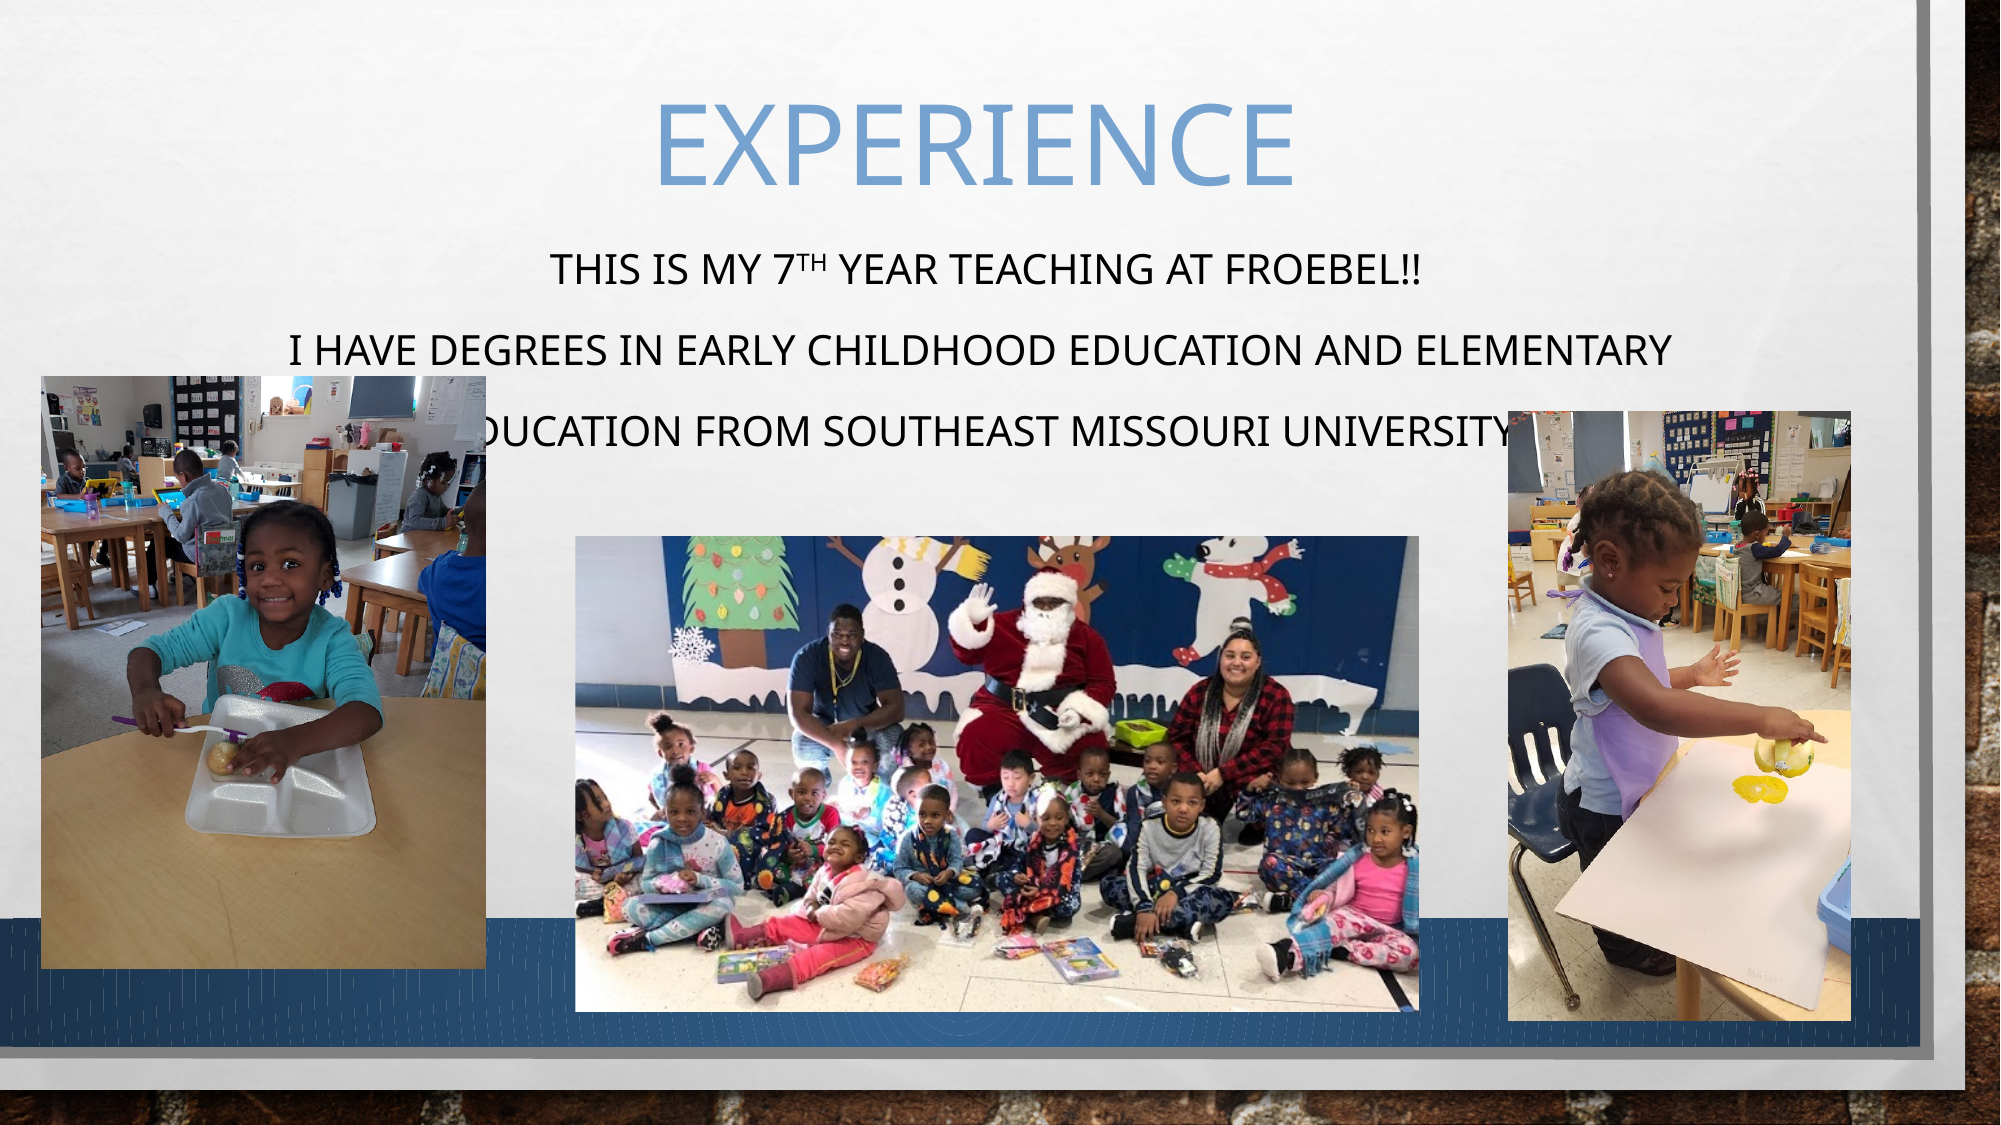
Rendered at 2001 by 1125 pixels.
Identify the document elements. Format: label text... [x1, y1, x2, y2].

picture [41, 376, 487, 970]
title experience [121, 54, 1828, 244]
picture [0, 0, 2000, 1125]
picture [575, 535, 1420, 1012]
picture [1507, 411, 1851, 1021]
list This is my 7th year teaching at Froebel!! I have degrees in early childhood education and elementary Education from Southeast Missouri University. [133, 112, 1839, 656]
